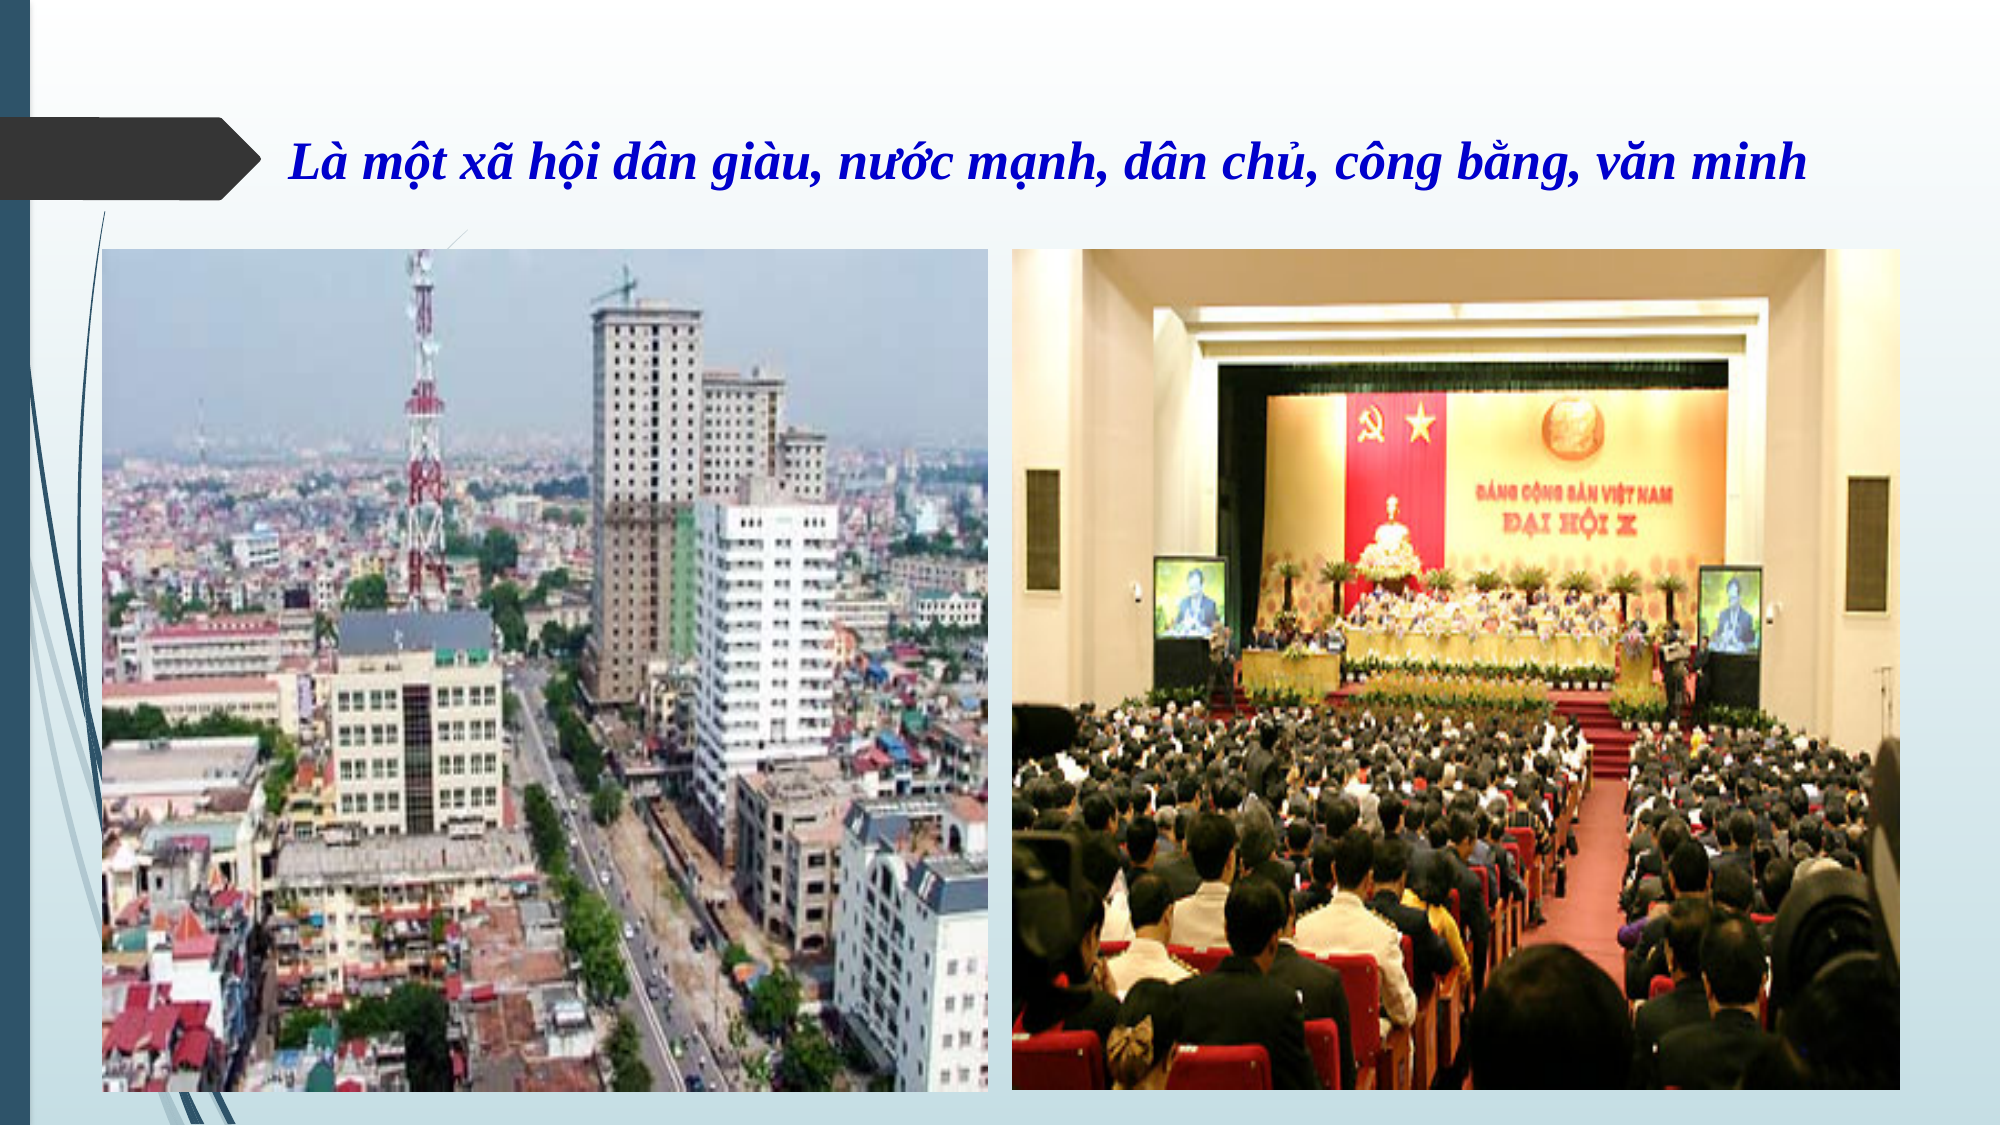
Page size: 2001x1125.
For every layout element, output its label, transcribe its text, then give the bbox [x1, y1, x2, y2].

text_box Là một xã hội dân giàu, nước mạnh, dân chủ, công bằng, văn minh [268, 118, 1830, 208]
picture [101, 249, 988, 1093]
picture [1012, 249, 1901, 1090]
